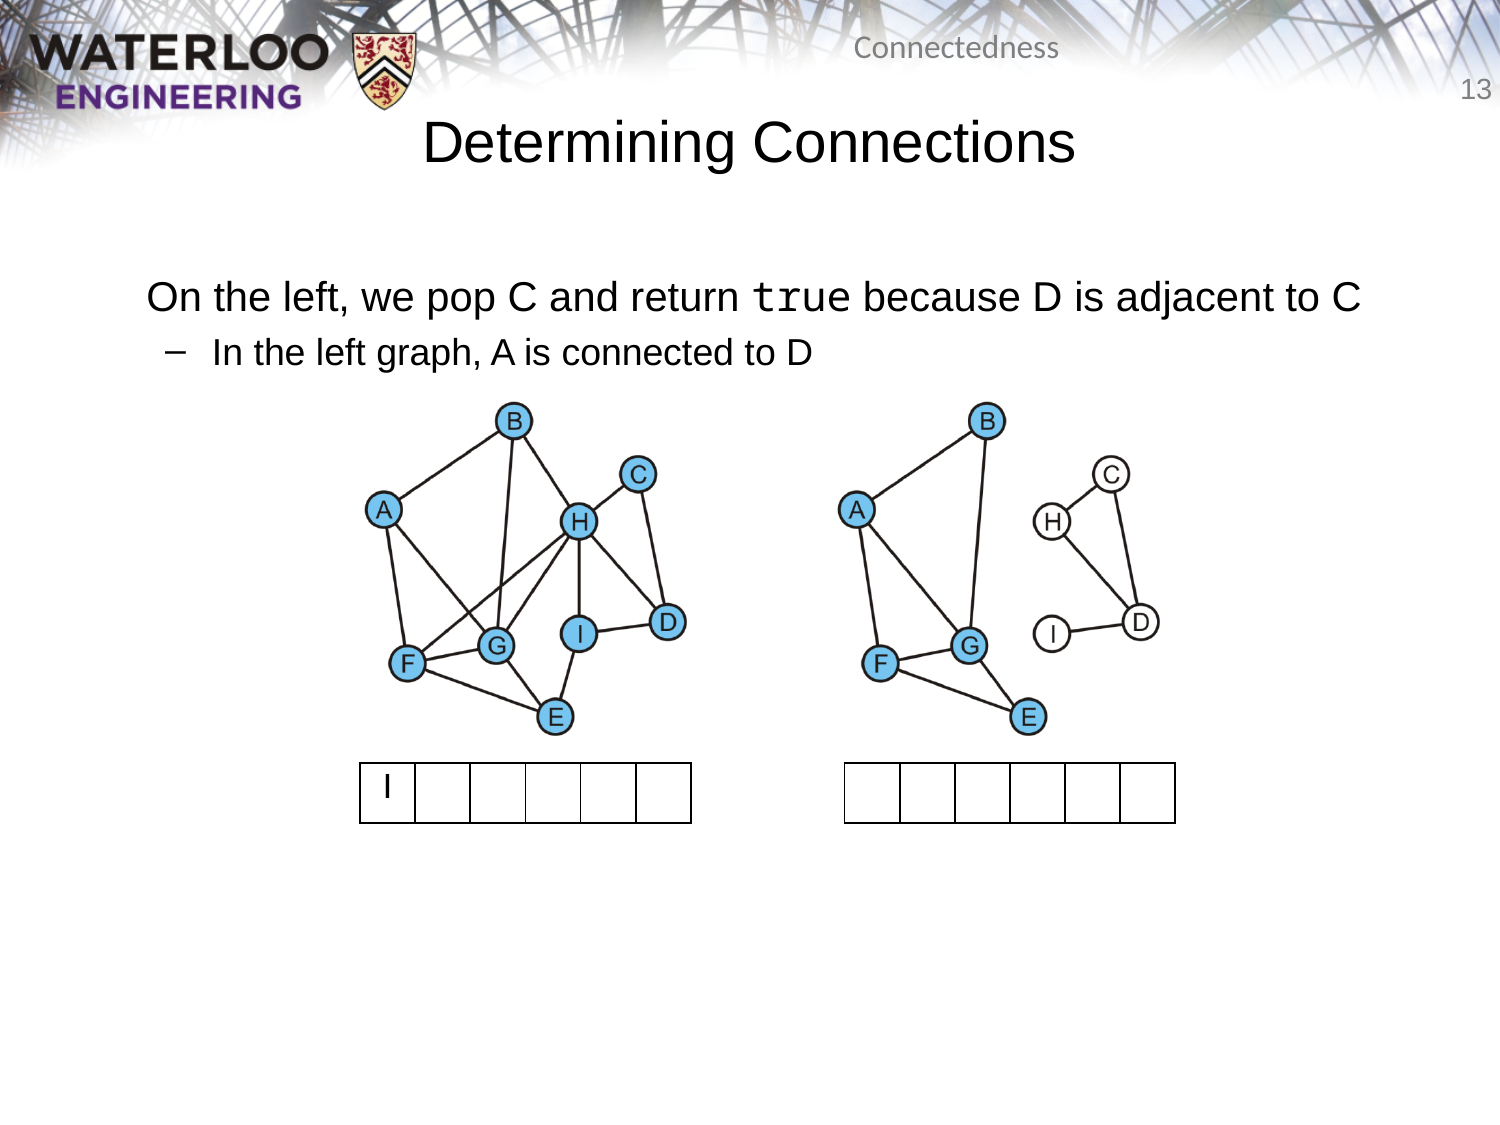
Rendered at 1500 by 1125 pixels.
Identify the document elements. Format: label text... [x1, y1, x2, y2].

table_header [416, 764, 469, 822]
table_header [1011, 764, 1064, 822]
table_header [637, 764, 690, 822]
table_header [956, 764, 1009, 822]
table_header [1121, 764, 1174, 822]
table_header [526, 764, 580, 822]
table_header [581, 764, 635, 822]
table_header [845, 764, 899, 822]
picture [0, 0, 1500, 1125]
list On the left, we pop C and return true because D is adjacent to C In the left graph, A is connected to D [74, 262, 1426, 1006]
table_header [901, 764, 954, 822]
table_header I [361, 764, 414, 822]
title Determining Connections [74, 44, 1426, 233]
table_header [1066, 764, 1119, 822]
table_header [471, 764, 525, 822]
